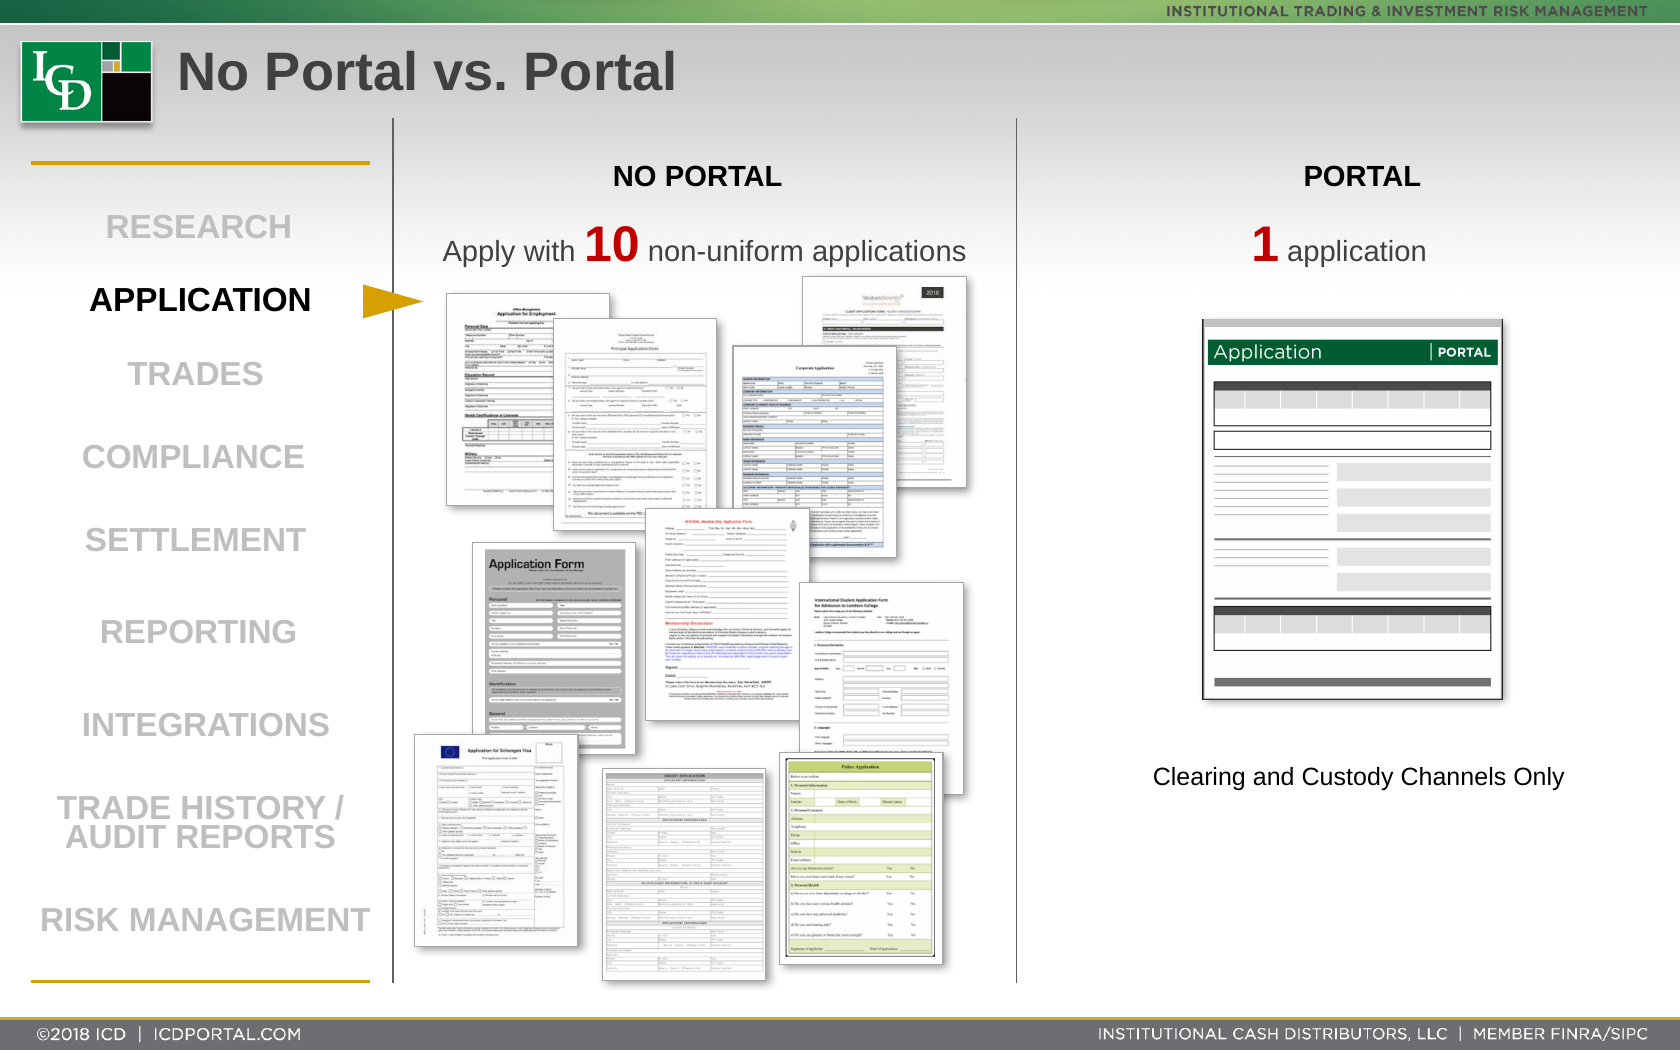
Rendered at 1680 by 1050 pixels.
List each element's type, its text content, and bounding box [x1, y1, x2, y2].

text_box TRADES [13, 356, 377, 390]
text_box [398, 294, 424, 309]
text_box REPORTING [85, 602, 317, 657]
text_box SETTLEMENT [13, 521, 377, 565]
text_box COMPLIANCE [67, 427, 331, 483]
text_box 1 application [1039, 204, 1638, 264]
text_box NO PORTAL [515, 156, 879, 199]
title No Portal vs. Portal [177, 37, 1503, 126]
text_box INTEGRATIONS [67, 695, 363, 751]
text_box Clearing and Custody Channels Only [1137, 754, 1632, 797]
picture [0, 0, 1680, 1050]
text_box RESEARCH [17, 208, 380, 245]
text_box RISK MANAGEMENT [23, 902, 387, 948]
text_box Apply with 10 non-uniform applications [405, 204, 1004, 309]
text_box TRADE HISTORY / AUDIT REPORTS [18, 789, 382, 865]
text_box APPLICATION [18, 282, 382, 319]
text_box [382, 289, 388, 314]
text_box PORTAL [1180, 156, 1544, 199]
